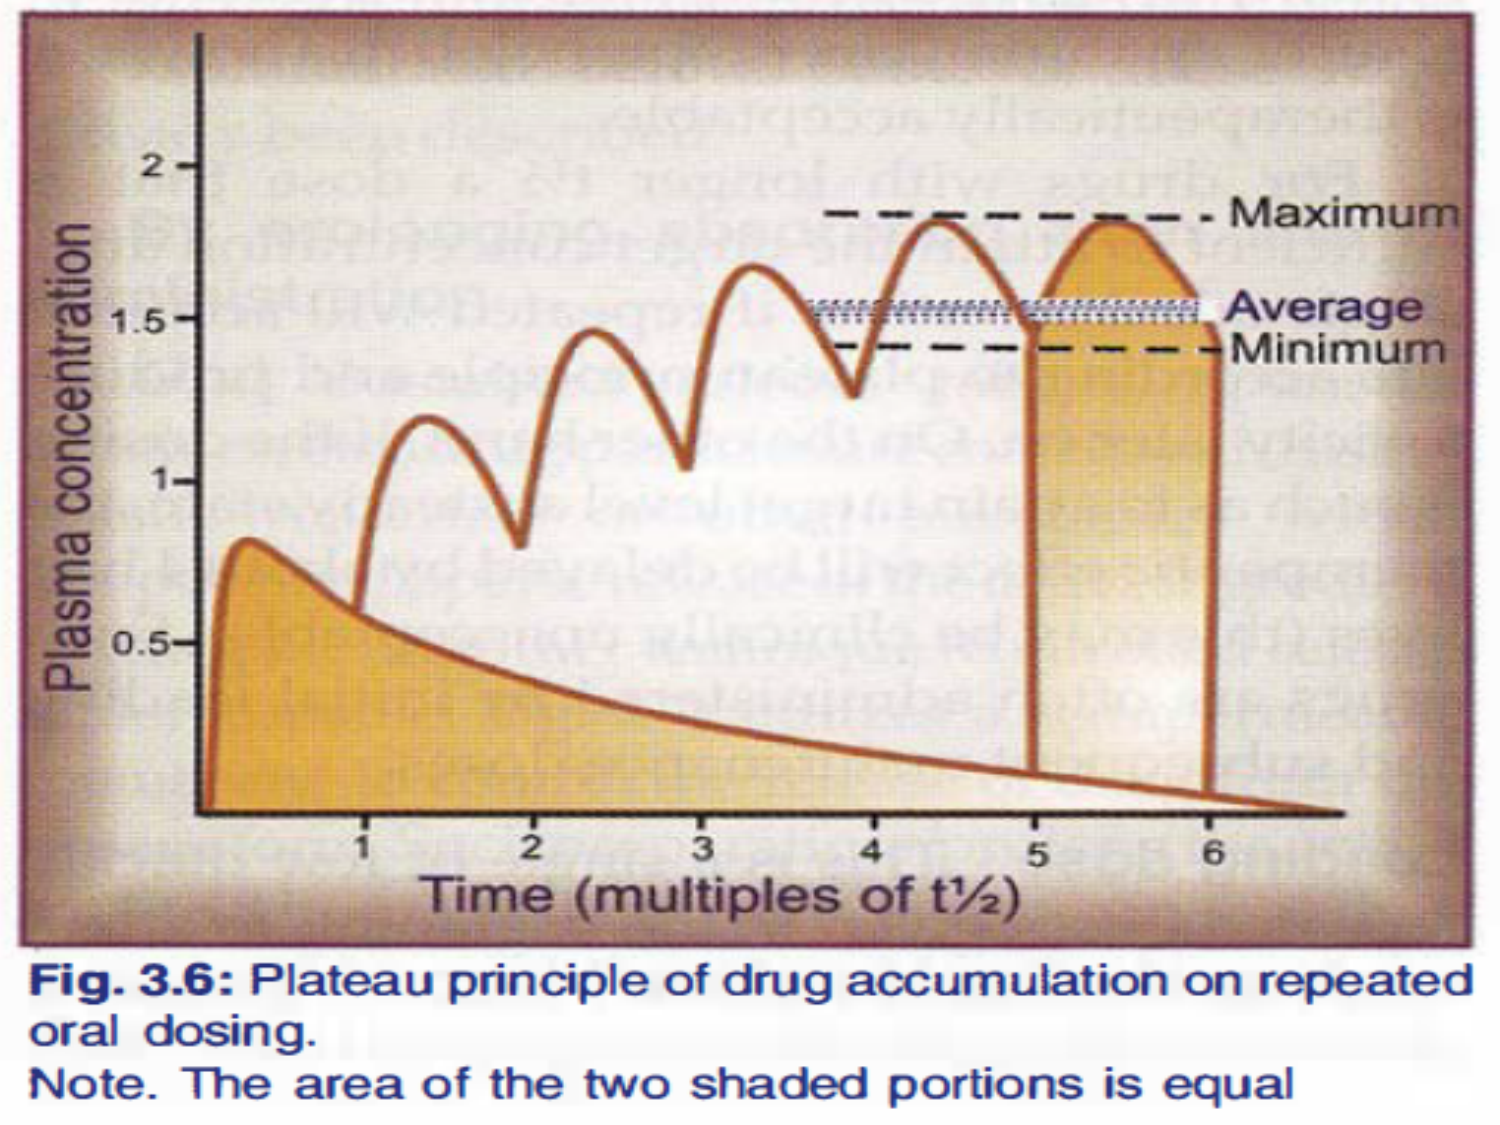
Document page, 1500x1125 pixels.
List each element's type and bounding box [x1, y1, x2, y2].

list [0, 0, 1500, 1125]
